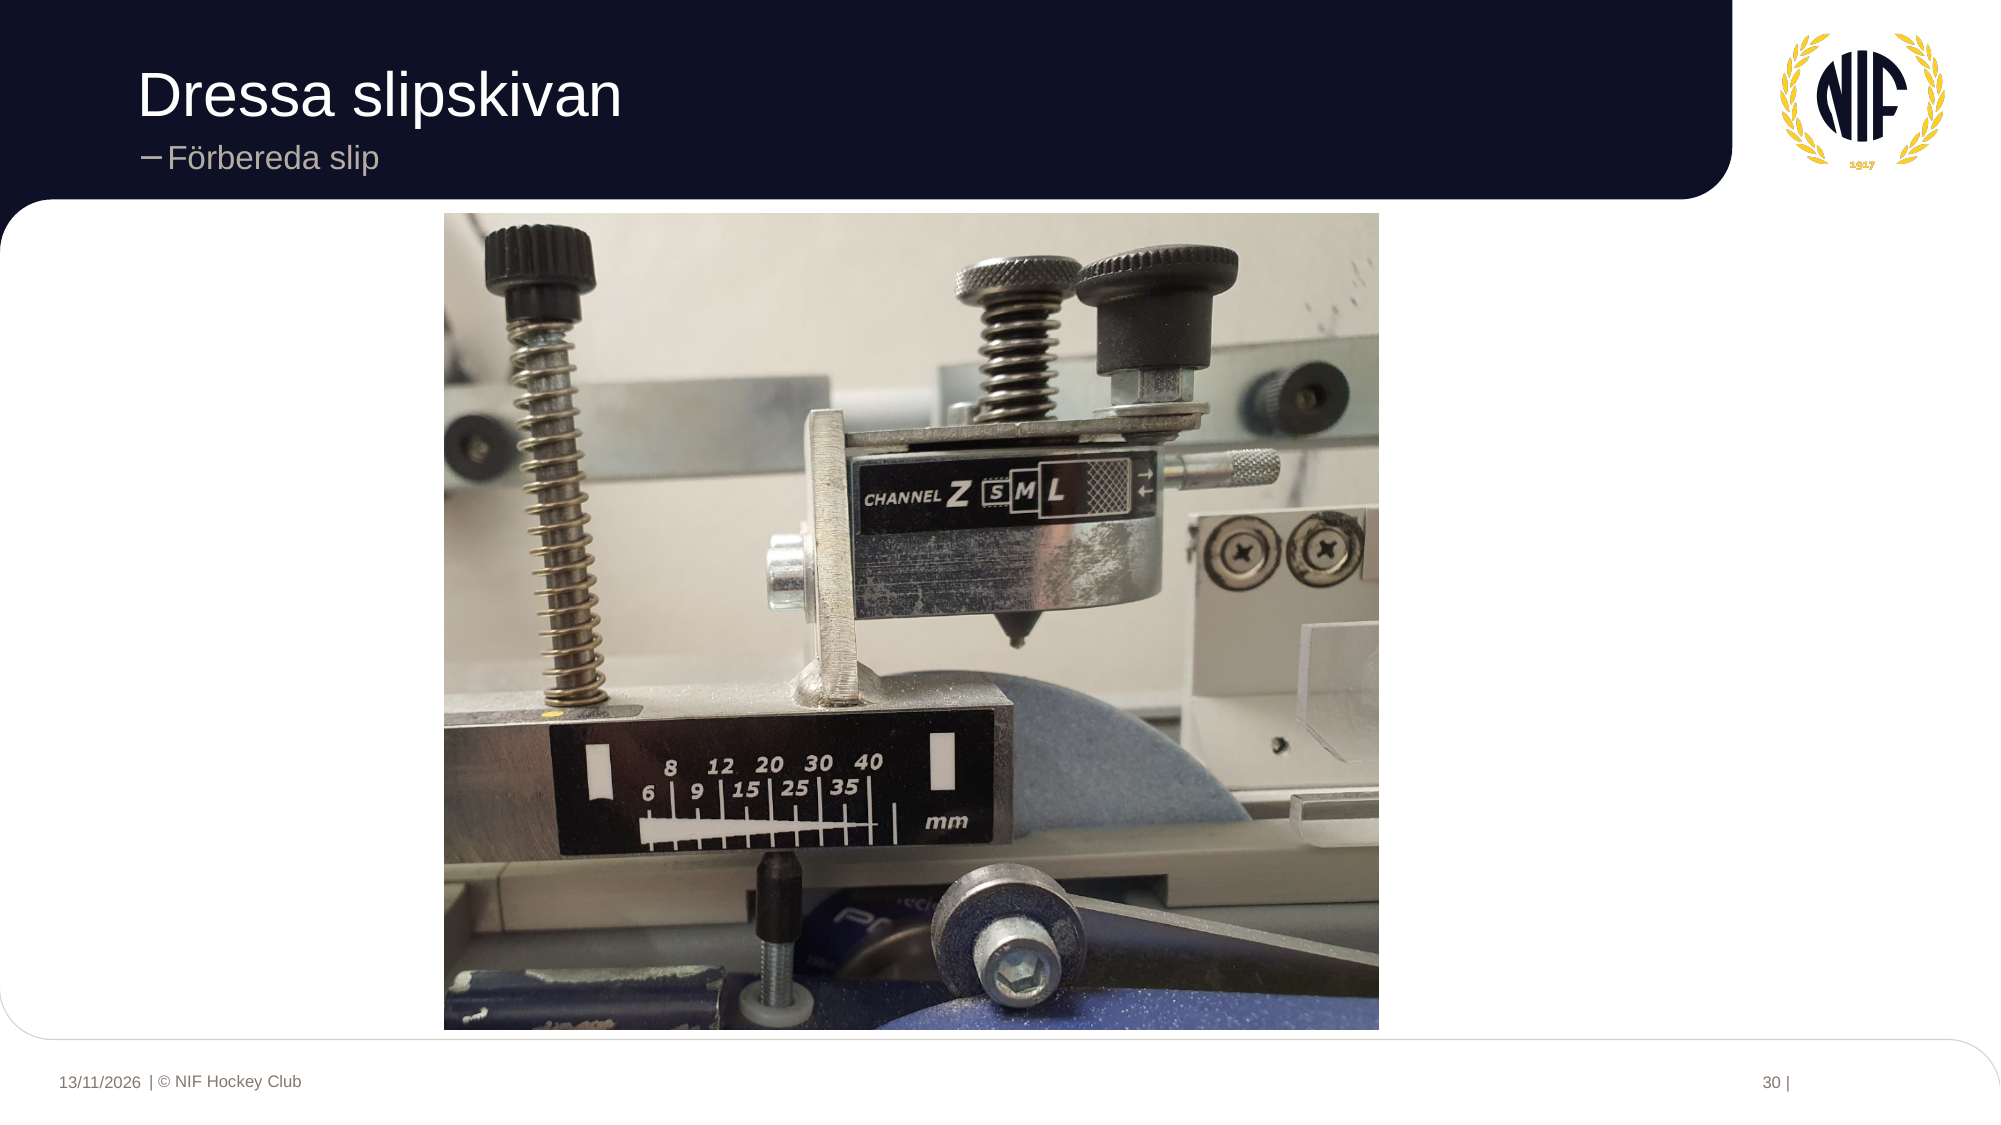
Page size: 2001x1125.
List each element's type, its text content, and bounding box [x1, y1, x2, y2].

footer | © NIF Hockey Club [149, 1071, 445, 1092]
picture [1779, 33, 1946, 170]
title Dressa slipskivan [137, 50, 1692, 134]
slide_number 30 | [1749, 1071, 1790, 1092]
picture [444, 213, 1379, 1030]
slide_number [59, 1071, 149, 1092]
list Förbereda slip [137, 135, 1692, 194]
